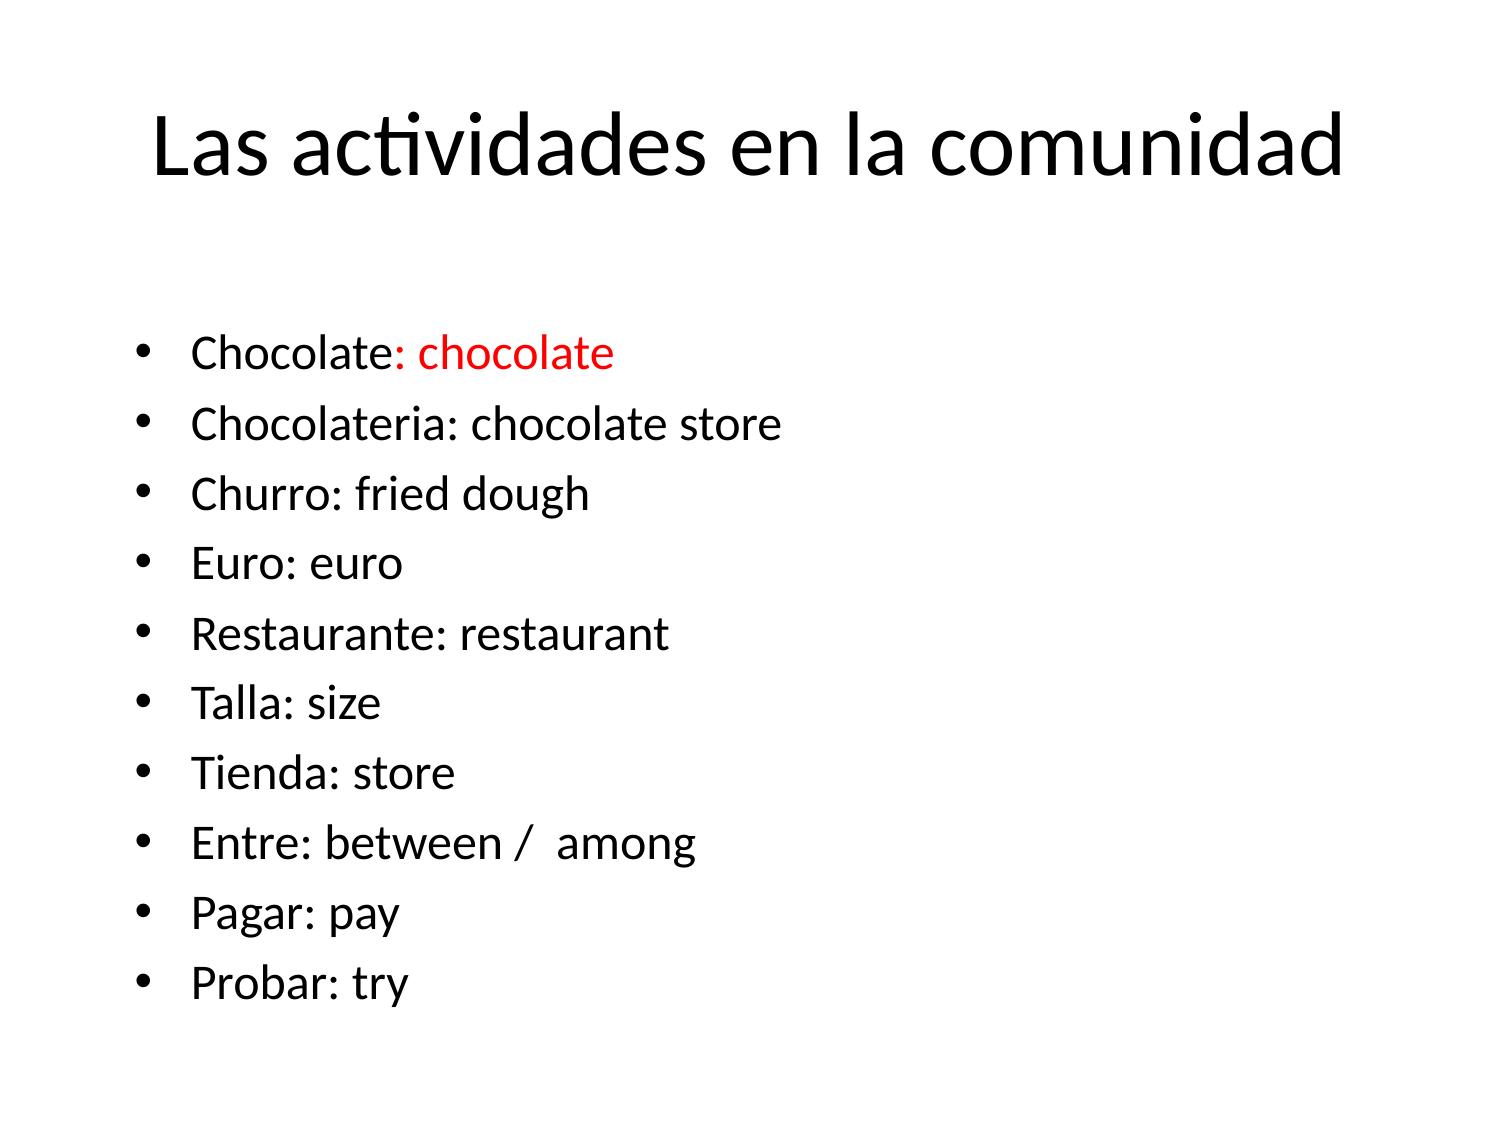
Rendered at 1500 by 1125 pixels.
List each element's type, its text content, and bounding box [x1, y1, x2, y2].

title Las actividades en la comunidad [75, 45, 1425, 233]
text_box Chocolate: chocolate Chocolateria: chocolate store Churro: fried dough Euro: euro Restaurante: restaurant Talla: size Tienda: store Entre: between / among Pagar: pay Probar: try [119, 312, 1295, 1075]
